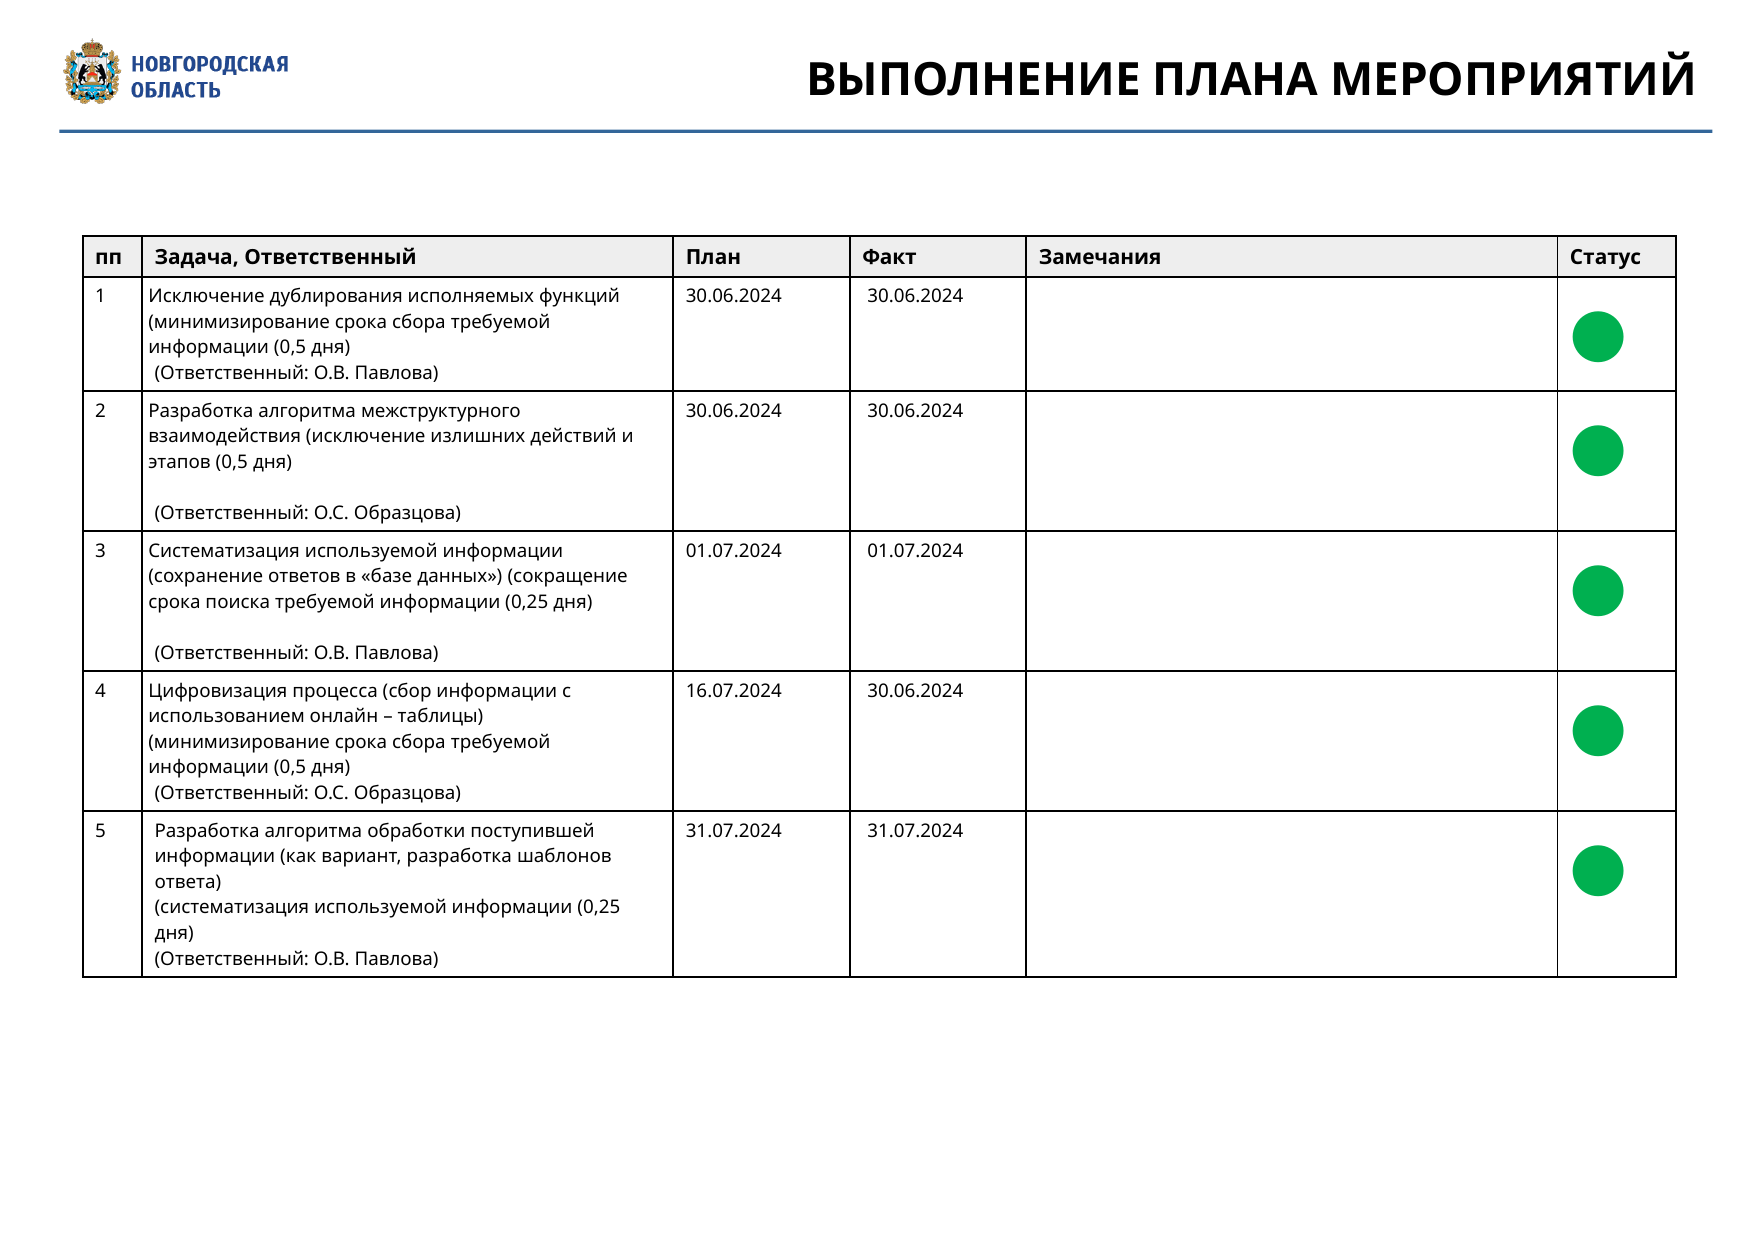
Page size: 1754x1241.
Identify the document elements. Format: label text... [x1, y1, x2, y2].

table_header Факт [851, 237, 1025, 276]
table_cell 30.06.2024 [851, 392, 1025, 530]
table_cell 1 [84, 278, 141, 390]
table_header пп [84, 237, 141, 276]
table_cell Исключение дублирования исполняемых функций (минимизирование срока сбора требуемой информации (0,5 дня) (Ответственный: О.В. Павлова) [143, 278, 672, 390]
table_cell 30.06.2024 [851, 672, 1025, 810]
table_cell 30.06.2024 [674, 392, 849, 530]
table_cell ● [1558, 392, 1675, 530]
table_cell ● [1558, 812, 1675, 976]
table_cell 30.06.2024 [851, 278, 1025, 390]
table_header Замечания [1027, 237, 1557, 276]
picture [59, 35, 313, 107]
table_cell 3 [84, 532, 141, 670]
table_cell 31.07.2024 [851, 812, 1025, 976]
table_cell [1027, 278, 1557, 390]
table_cell 2 [84, 392, 141, 530]
table_header План [674, 237, 849, 276]
table_cell [1027, 672, 1557, 810]
table_header Статус [1558, 237, 1675, 276]
table_cell 16.07.2024 [674, 672, 849, 810]
table_cell 01.07.2024 [851, 532, 1025, 670]
table_cell [1027, 392, 1557, 530]
table_cell Разработка алгоритма обработки поступившей информации (как вариант, разработка шаблонов ответа) (систематизация используемой информации (0,25 дня) (Ответственный: О.В. Павлова) [143, 812, 672, 976]
table_cell ● [1558, 278, 1675, 390]
table_cell [1027, 812, 1557, 976]
table_cell 30.06.2024 [674, 278, 849, 390]
table_cell 31.07.2024 [674, 812, 849, 976]
table_cell Разработка алгоритма межструктурного взаимодействия (исключение излишних действий и этапов (0,5 дня) (Ответственный: О.С. Образцова) [143, 392, 672, 530]
table_cell 01.07.2024 [674, 532, 849, 670]
table_cell Систематизация используемой информации (сохранение ответов в «базе данных») (сокращение срока поиска требуемой информации (0,25 дня) (Ответственный: О.В. Павлова) [143, 532, 672, 670]
table_cell [1027, 532, 1557, 670]
table_cell 4 [84, 672, 141, 810]
table_cell ● [1558, 532, 1675, 670]
table_header Задача, Ответственный [143, 237, 672, 276]
table_cell ● [1558, 672, 1675, 810]
text_box ВЫПОЛНЕНИЕ ПЛАНА МЕРОПРИЯТИЙ [414, 29, 1713, 113]
table_cell 5 [84, 812, 141, 976]
text_box [59, 129, 1713, 133]
table_cell Цифровизация процесса (сбор информации с использованием онлайн – таблицы) (минимизирование срока сбора требуемой информации (0,5 дня) (Ответственный: О.С. Образцова) [143, 672, 672, 810]
